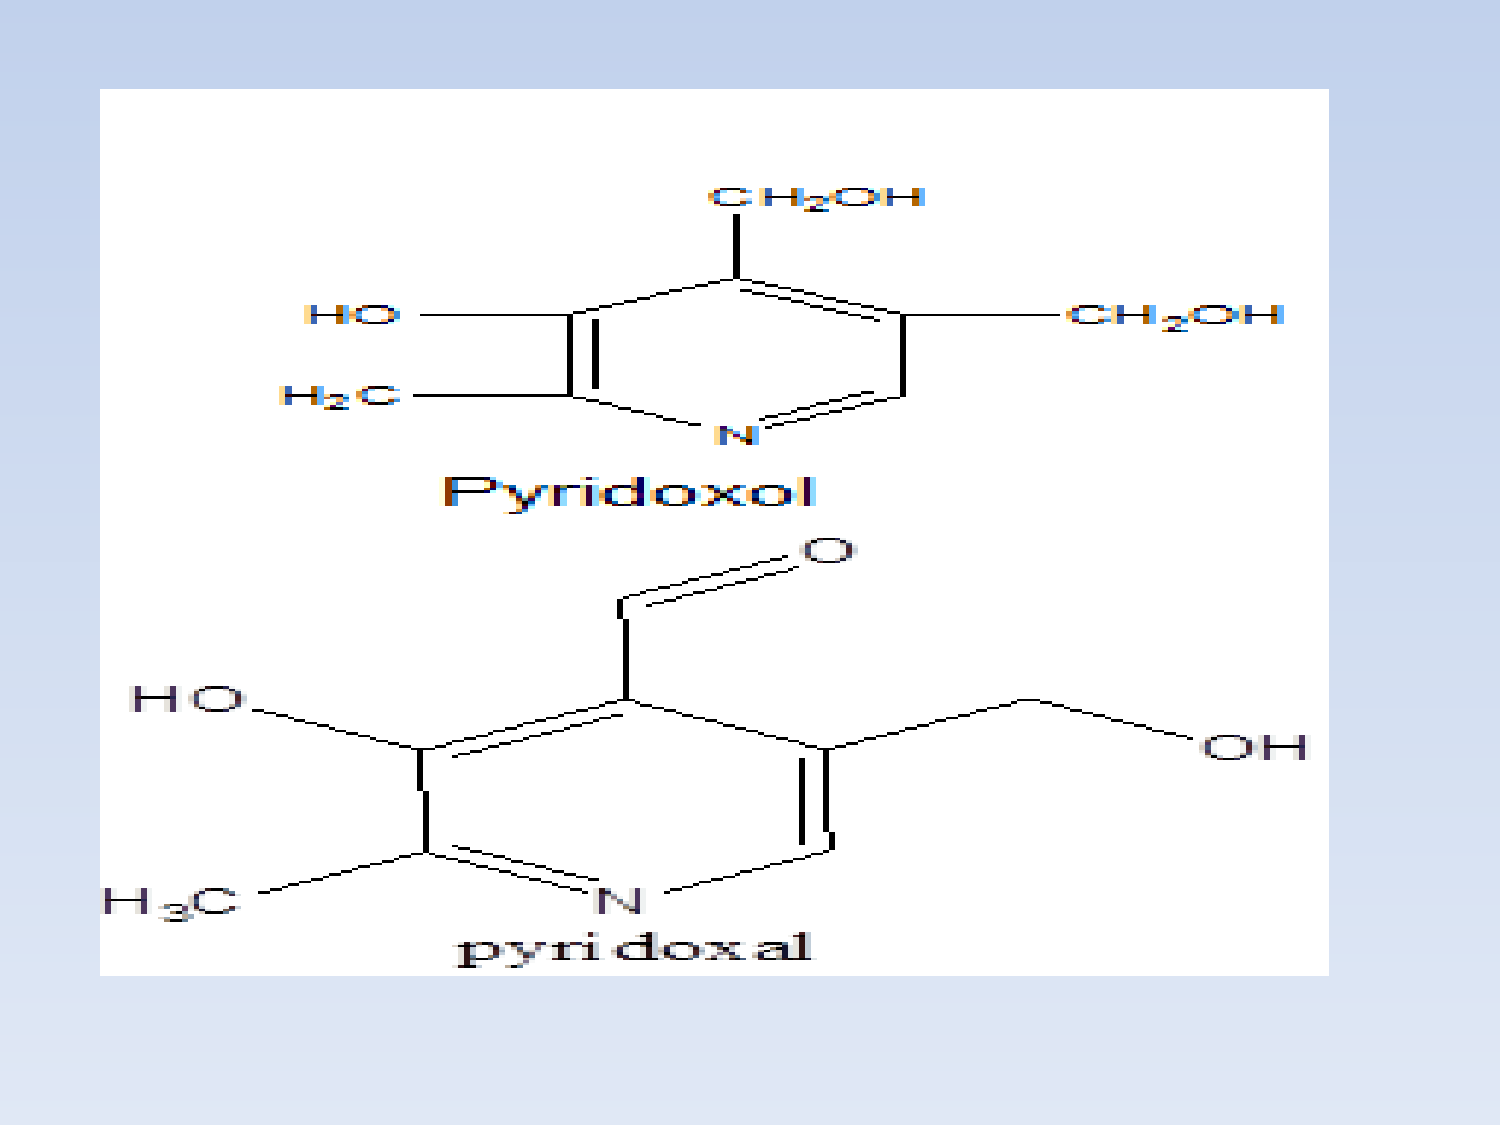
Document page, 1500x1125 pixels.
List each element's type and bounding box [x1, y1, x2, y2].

picture [100, 89, 1329, 977]
